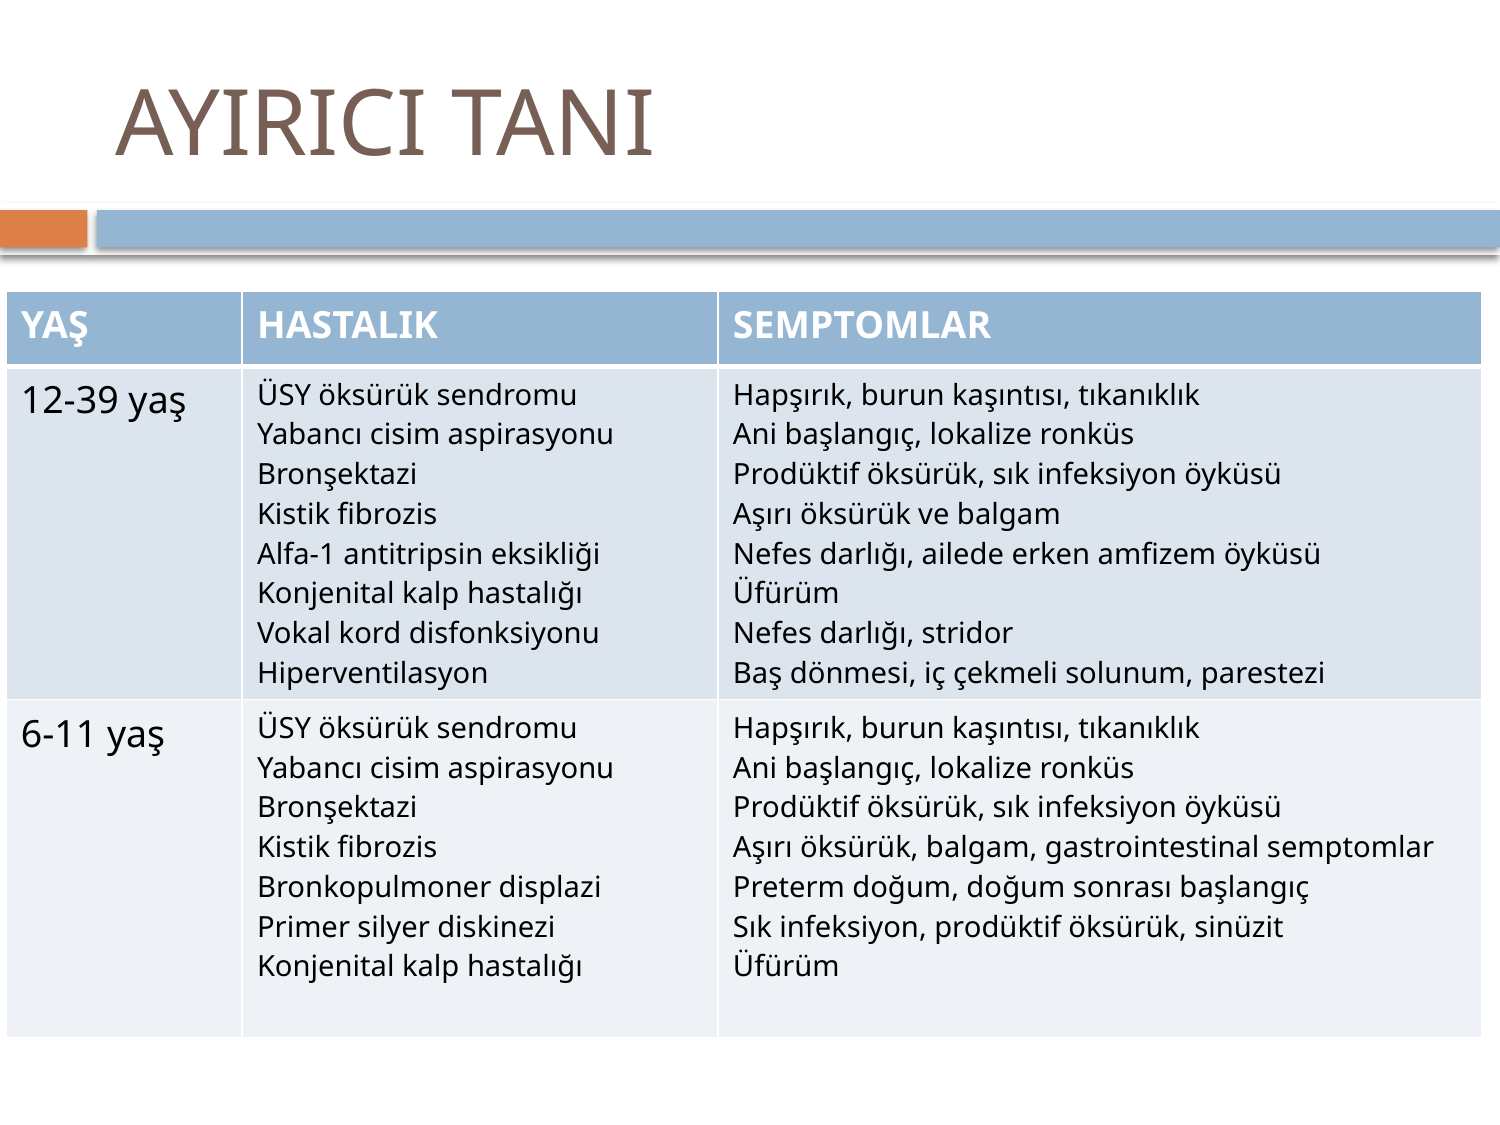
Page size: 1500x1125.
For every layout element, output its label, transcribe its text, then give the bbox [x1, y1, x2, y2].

table_cell ÜSY öksürük sendromu Yabancı cisim aspirasyonu Bronşektazi Kistik fibrozis Alfa-1 antitripsin eksikliği Konjenital kalp hastalığı Vokal kord disfonksiyonu Hiperventilasyon [243, 369, 717, 699]
table_header HASTALIK [243, 292, 717, 364]
table_cell Hapşırık, burun kaşıntısı, tıkanıklık Ani başlangıç, lokalize ronküs Prodüktif öksürük, sık infeksiyon öyküsü Aşırı öksürük ve balgam Nefes darlığı, ailede erken amfizem öyküsü Üfürüm Nefes darlığı, stridor Baş dönmesi, iç çekmeli solunum, parestezi [719, 369, 1481, 699]
table_cell ÜSY öksürük sendromu Yabancı cisim aspirasyonu Bronşektazi Kistik fibrozis Bronkopulmoner displazi Primer silyer diskinezi Konjenital kalp hastalığı [243, 700, 717, 1037]
table_cell 6-11 yaş [7, 700, 241, 1037]
title AYIRICI TANI [100, 37, 1438, 200]
table_header SEMPTOMLAR [719, 292, 1481, 364]
table_header YAŞ [7, 292, 241, 364]
table_cell 12-39 yaş [7, 369, 241, 699]
table_cell Hapşırık, burun kaşıntısı, tıkanıklık Ani başlangıç, lokalize ronküs Prodüktif öksürük, sık infeksiyon öyküsü Aşırı öksürük, balgam, gastrointestinal semptomlar Preterm doğum, doğum sonrası başlangıç Sık infeksiyon, prodüktif öksürük, sinüzit Üfürüm [719, 700, 1481, 1037]
